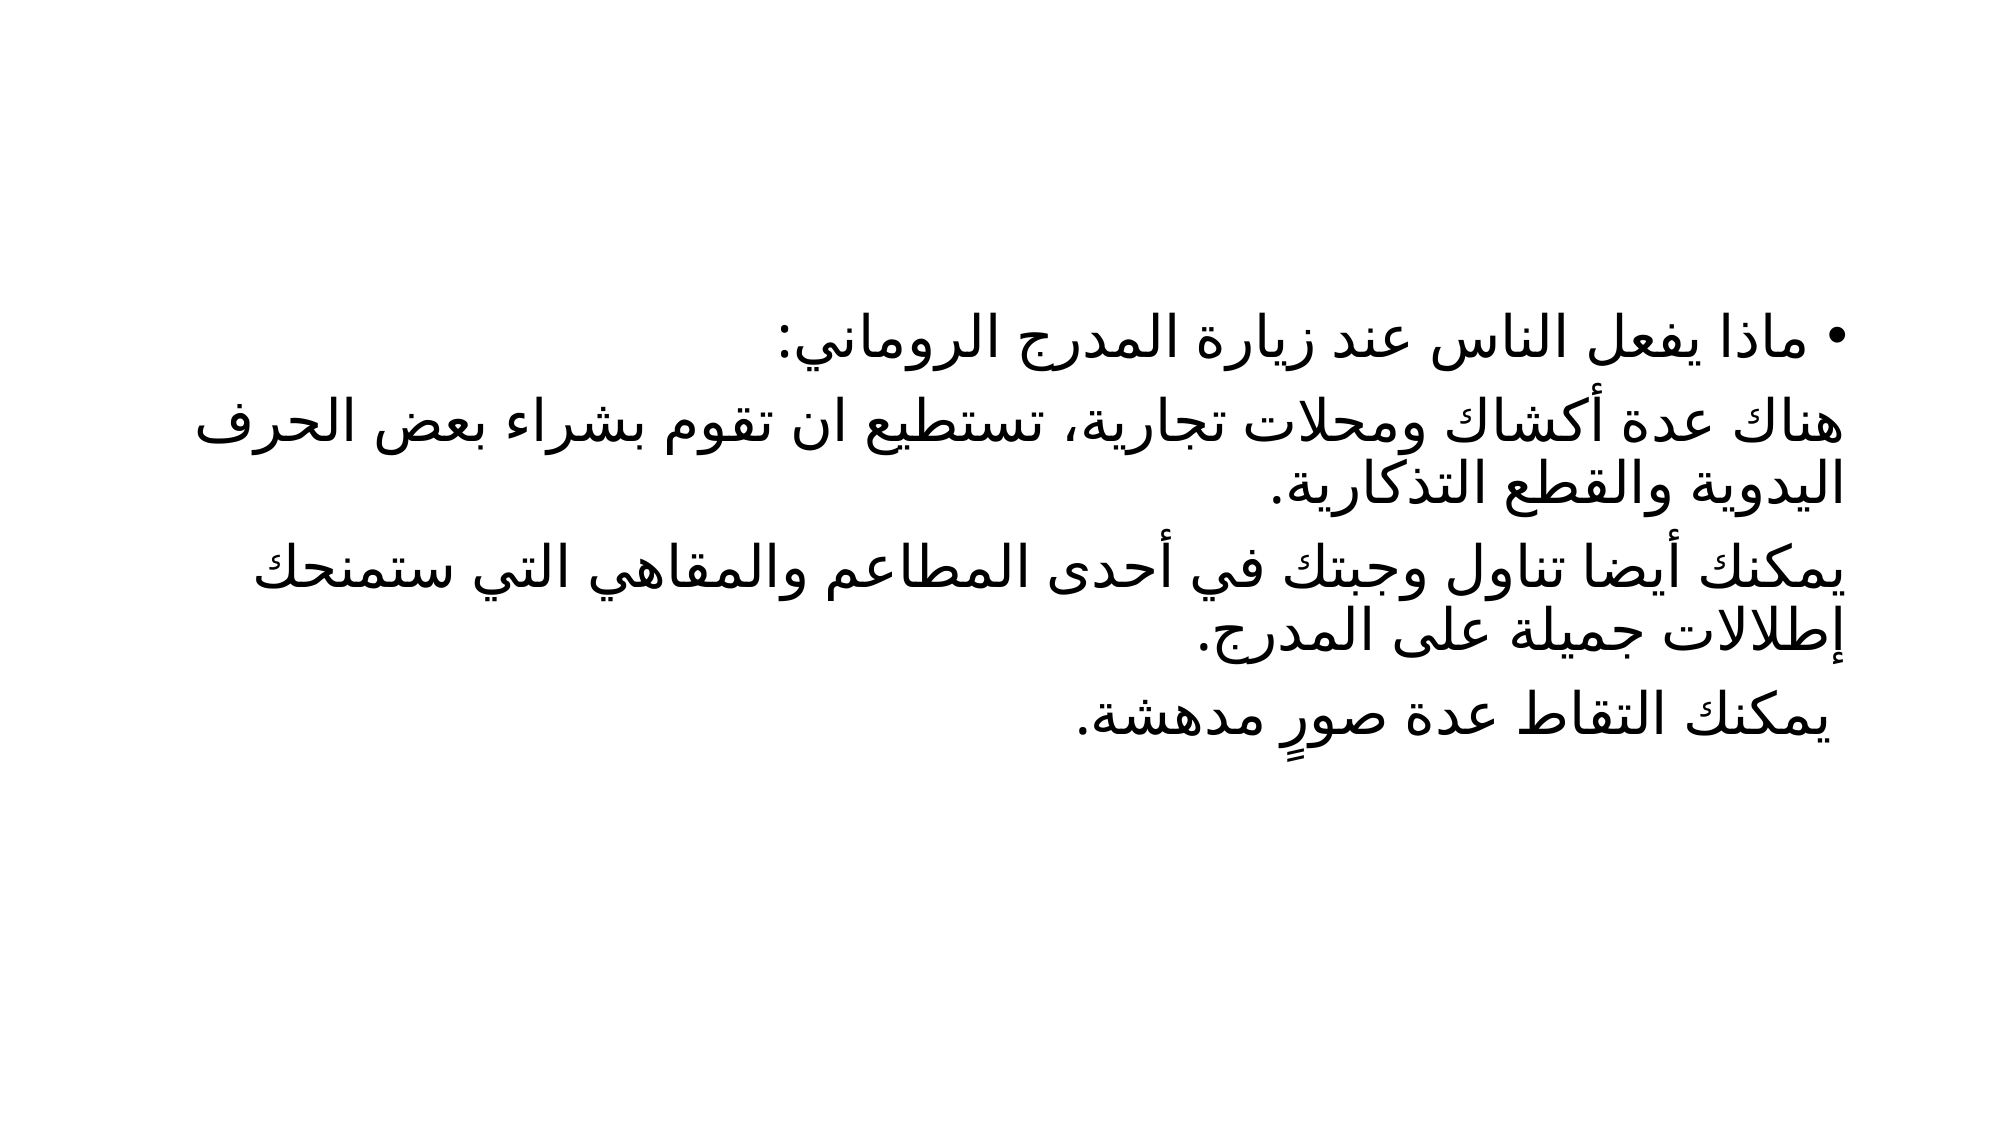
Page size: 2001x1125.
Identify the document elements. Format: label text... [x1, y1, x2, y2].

list ماذا يفعل الناس عند زيارة المدرج الروماني: هناك عدة أكشاك ومحلات تجارية، تستطيع ان تقوم بشراء بعض الحرف اليدوية والقطع التذكارية. يمكنك أيضا تناول وجبتك في أحدى المطاعم والمقاهي التي ستمنحك إطلالات جميلة على المدرج. يمكنك التقاط عدة صورٍ مدهشة. [137, 299, 1863, 1014]
